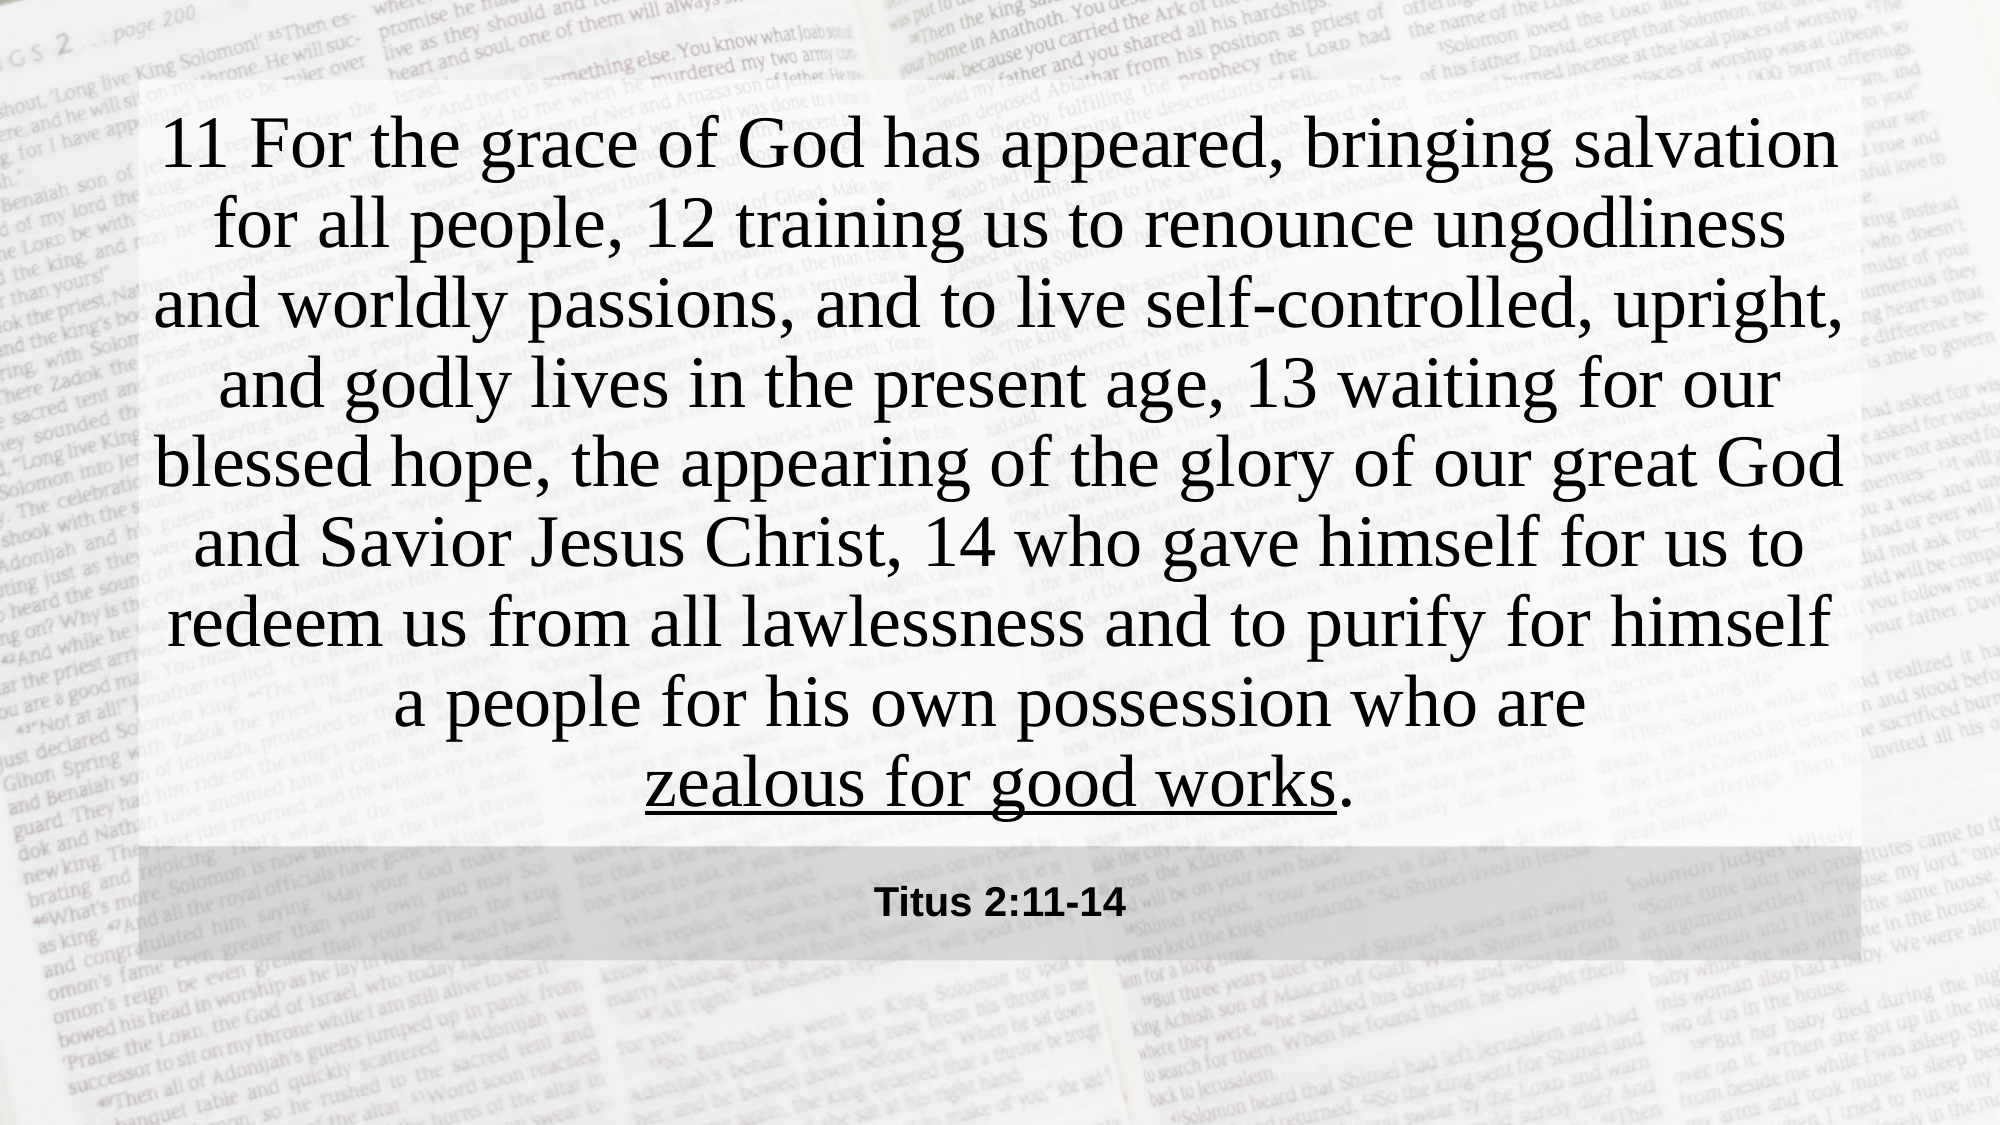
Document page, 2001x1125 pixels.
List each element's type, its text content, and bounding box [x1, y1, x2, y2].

list Titus 2:11-14 [138, 847, 1862, 961]
list 11 For the grace of God has appeared, bringing salvation for all people, 12 training us to renounce ungodliness and worldly passions, and to live self-controlled, upright, and godly lives in the present age, 13 waiting for our blessed hope, the appearing of the glory of our great God and Savior Jesus Christ, 14 who gave himself for us to redeem us from all lawlessness and to purify for himself a people for his own possession who are zealous for good works. [138, 79, 1862, 847]
